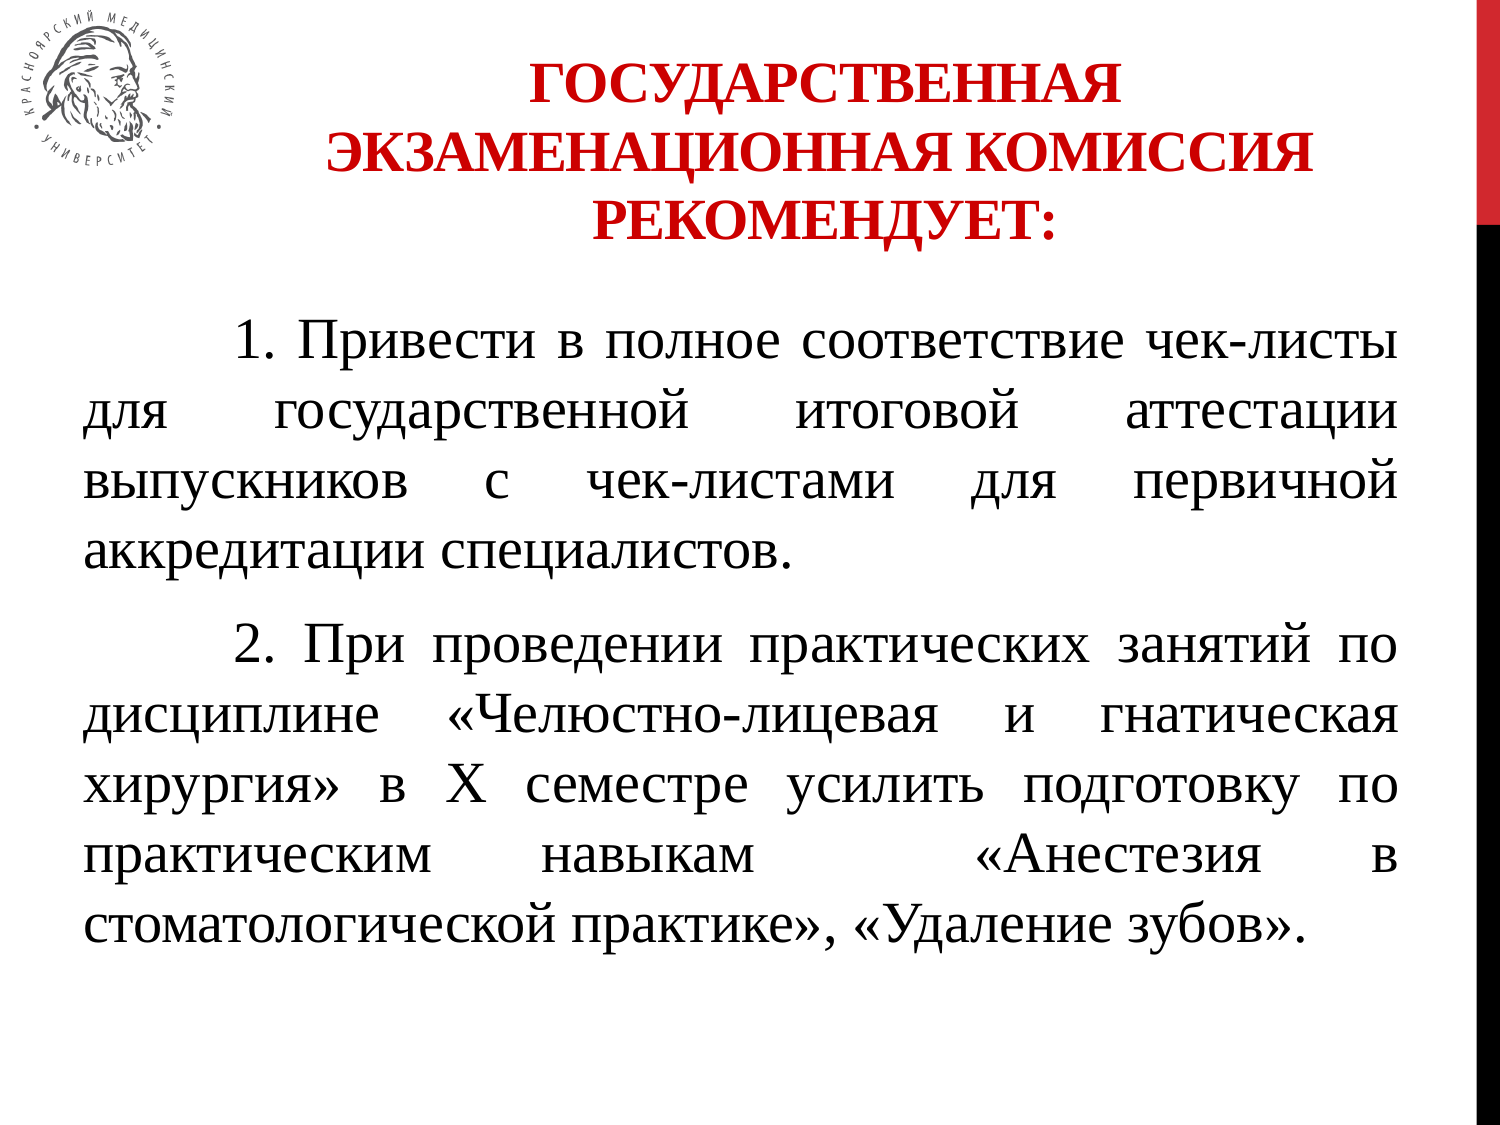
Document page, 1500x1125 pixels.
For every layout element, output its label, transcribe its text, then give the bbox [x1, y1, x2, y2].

title Государственная экзаменационная комиссия рекомендует: [199, 46, 1452, 260]
picture [0, 0, 201, 180]
list 1. Привести в полное соответствие чек-листы для государственной итоговой аттестации выпускников с чек-листами для первичной аккредитации специалистов. 2. При проведении практических занятий по дисциплине «Челюстно-лицевая и гнатическая хирургия» в X семестре усилить подготовку по практическим навыкам «Анестезия в стоматологической практике», «Удаление зубов». [52, 292, 1430, 1019]
